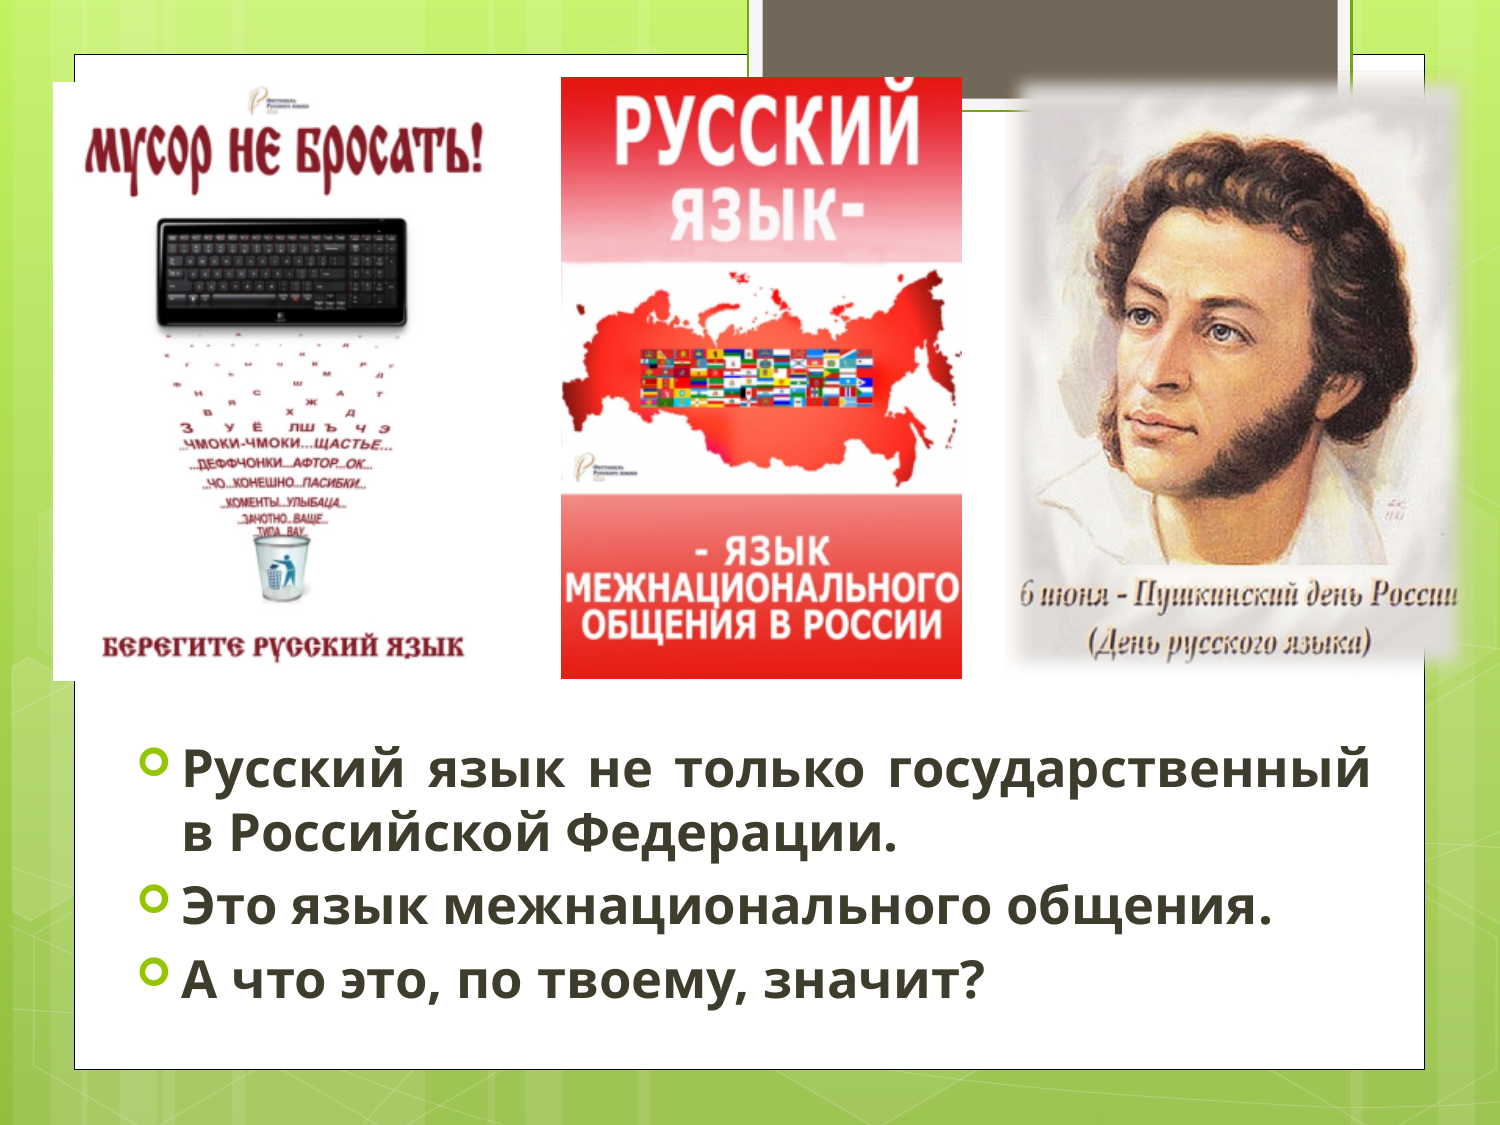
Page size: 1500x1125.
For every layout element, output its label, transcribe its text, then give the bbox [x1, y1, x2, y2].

picture [560, 77, 962, 679]
picture [1000, 65, 1476, 679]
picture [52, 81, 503, 681]
list Русский язык не только государственный в Российской Федерации. Это язык межнационального общения. А что это, по твоему, значит? [112, 727, 1388, 1071]
